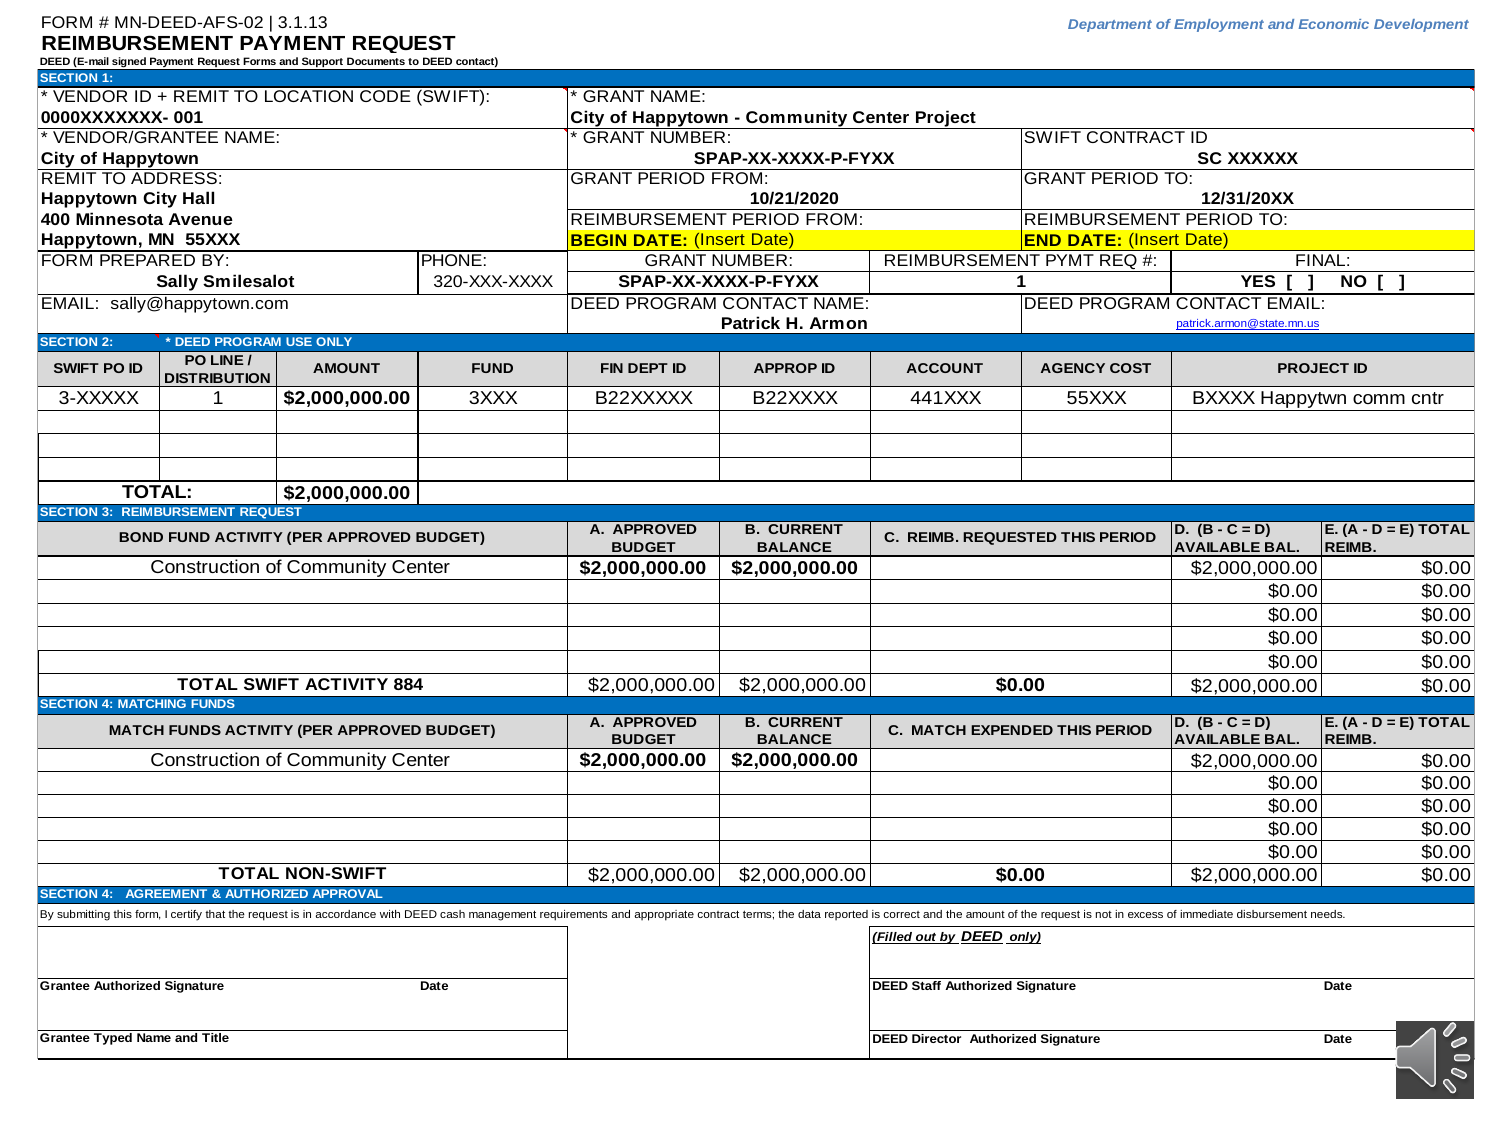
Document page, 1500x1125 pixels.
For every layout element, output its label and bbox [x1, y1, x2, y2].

text_box [37, 12, 1476, 1076]
picture [1394, 1019, 1476, 1101]
